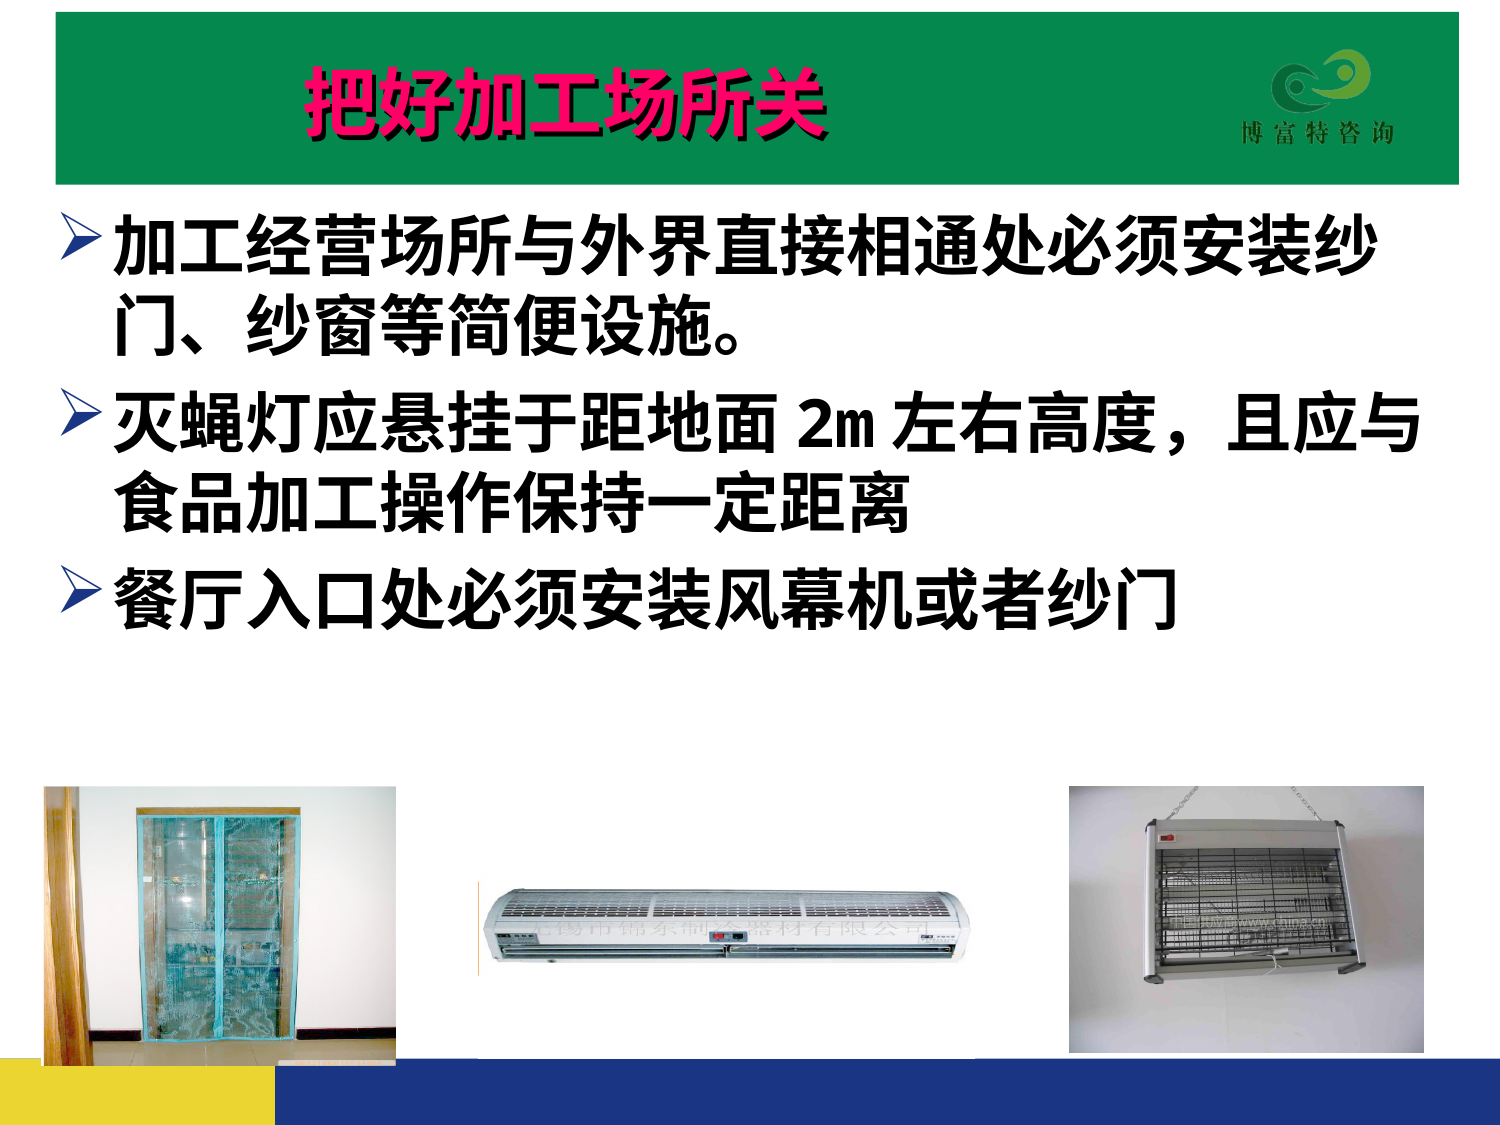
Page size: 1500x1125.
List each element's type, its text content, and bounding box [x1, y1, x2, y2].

picture [1222, 49, 1419, 147]
picture [478, 798, 975, 1059]
title 把好加工场所关 [287, 54, 1294, 147]
list 加工经营场所与外界直接相通处必须安装纱门、纱窗等简便设施。 灭蝇灯应悬挂于距地面2m左右高度，且应与食品加工操作保持一定距离 餐厅入口处必须安装风幕机或者纱门 [41, 196, 1454, 787]
picture [1068, 786, 1424, 1053]
picture [41, 786, 396, 1066]
